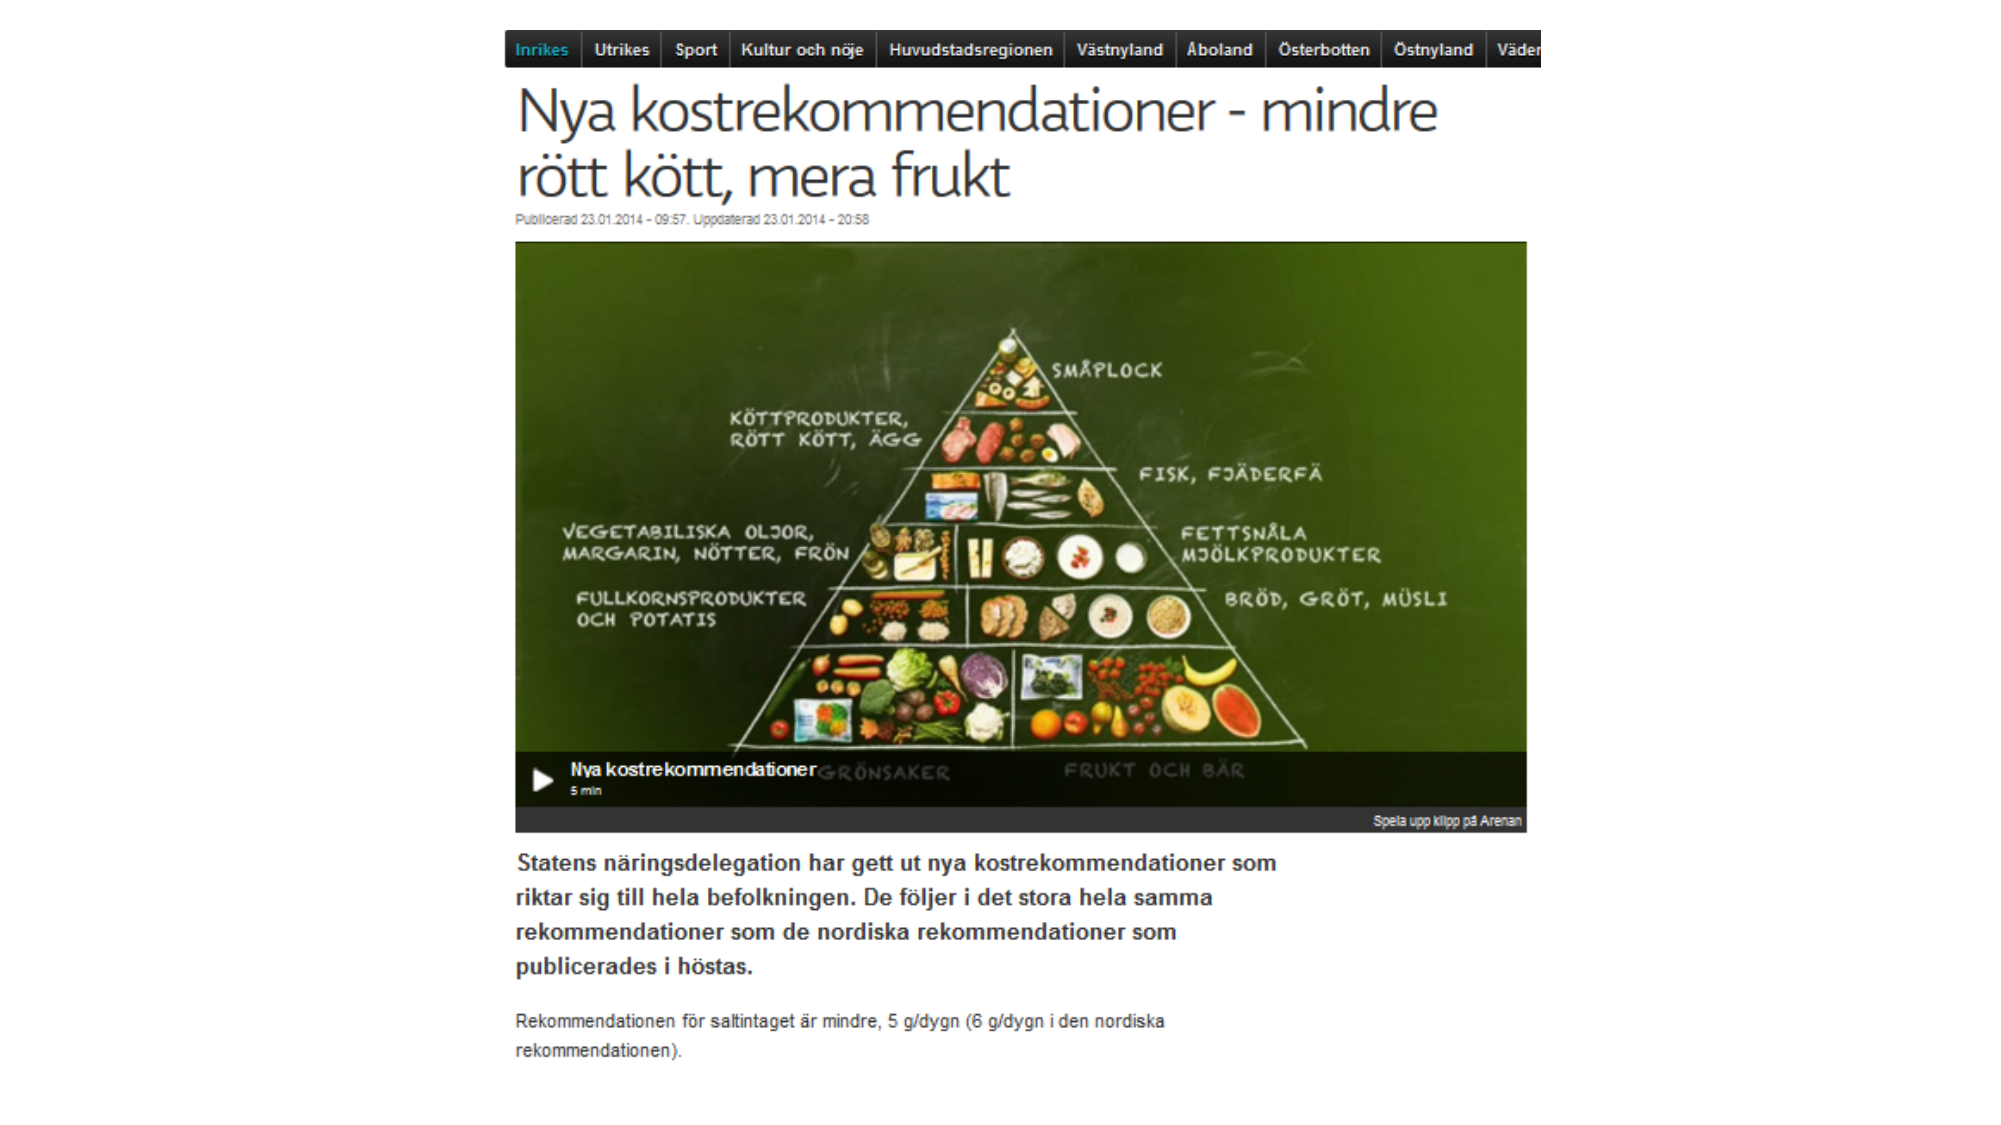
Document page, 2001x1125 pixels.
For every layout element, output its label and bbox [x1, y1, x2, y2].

picture [483, 30, 1541, 1071]
